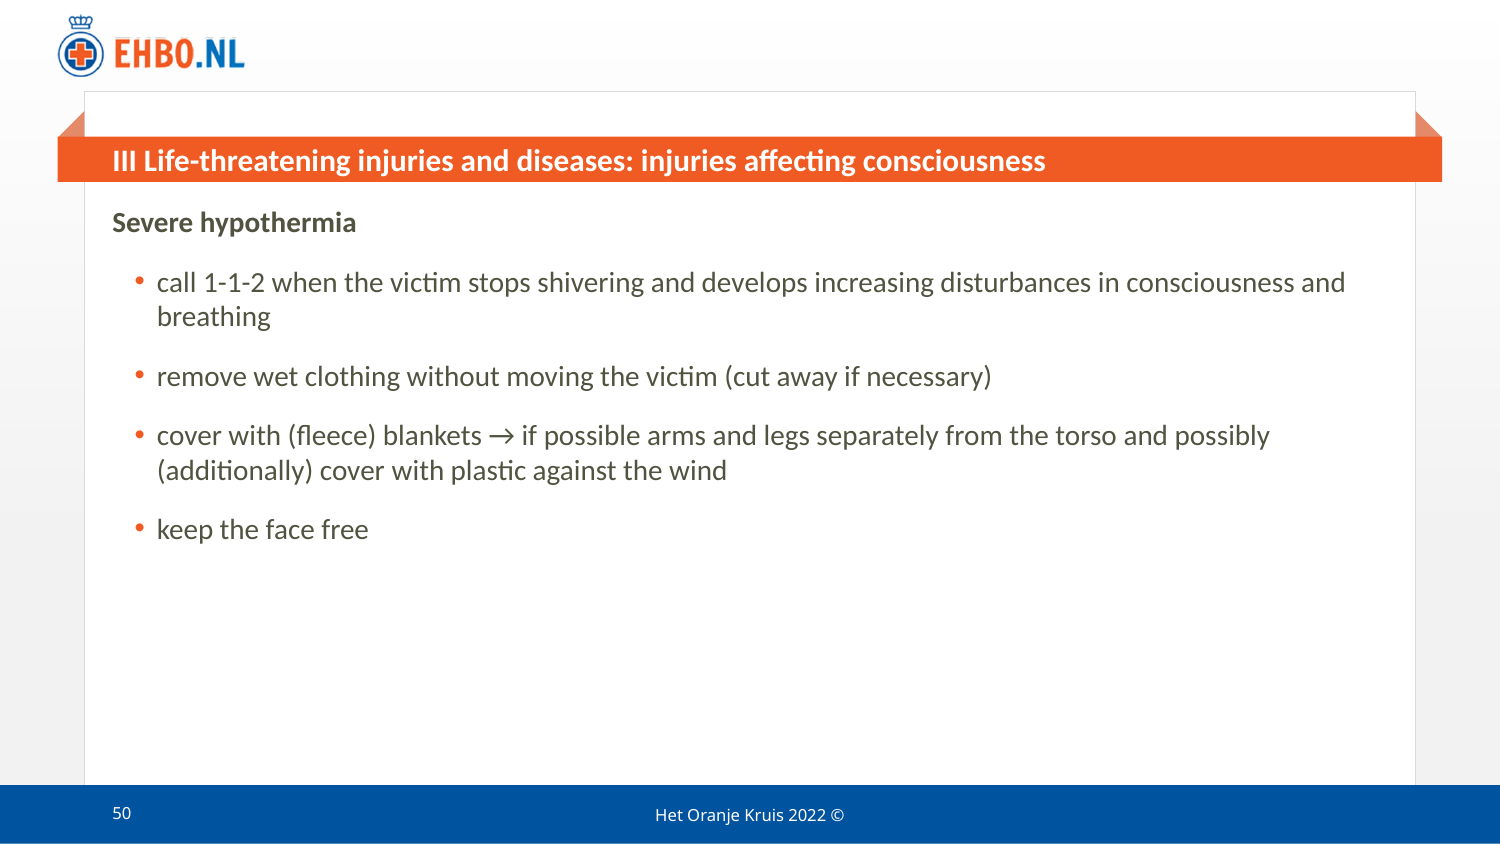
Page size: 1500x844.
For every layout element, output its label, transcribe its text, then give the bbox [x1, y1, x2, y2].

slide_number 50 [112, 793, 349, 836]
list Severe hypothermia call 1-1-2 when the victim stops shivering and develops increasing disturbances in consciousness and breathing remove wet clothing without moving the victim (cut away if necessary) cover with (fleece) blankets → if possible arms and legs separately from the torso and possibly (additionally) cover with plastic against the wind keep the face free [112, 182, 1416, 768]
text_box [66, 36, 244, 58]
footer Het Oranje Kruis 2022 © [512, 793, 988, 836]
title III Life-threatening injuries and diseases: injuries affecting consciousness [112, 136, 1223, 182]
